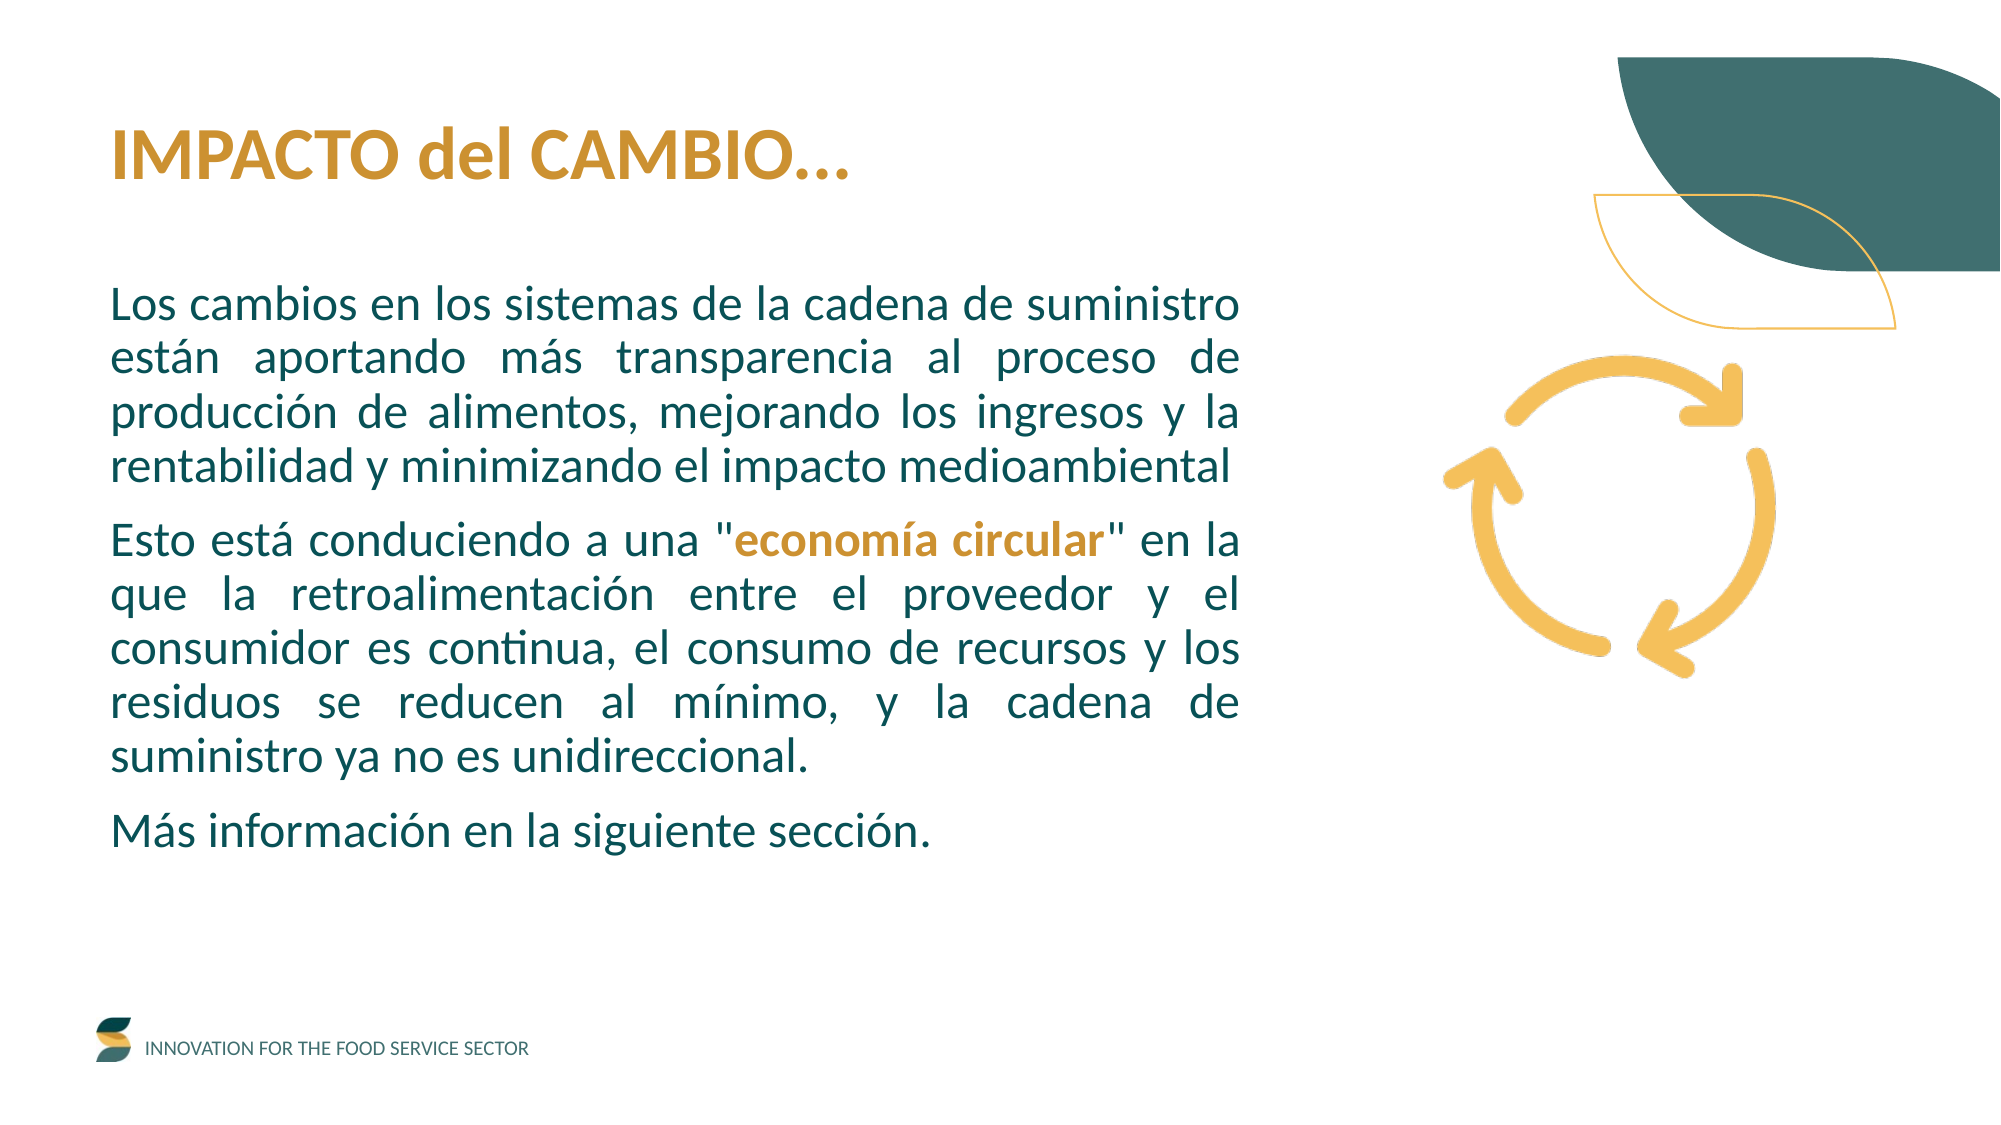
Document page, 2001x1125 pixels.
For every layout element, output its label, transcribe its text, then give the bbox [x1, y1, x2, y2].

list IMPACTO del CAMBIO... [95, 107, 1548, 298]
list Los cambios en los sistemas de la cadena de suministro están aportando más transparencia al proceso de producción de alimentos, mejorando los ingresos y la rentabilidad y minimizando el impacto medioambiental Esto está conduciendo a una "economía circular" en la que la retroalimentación entre el proveedor y el consumidor es continua, el consumo de recursos y los residuos se reducen al mínimo, y la cadena de suministro ya no es unidireccional. Más información en la siguiente sección. [95, 269, 1257, 941]
picture [1373, 269, 1859, 754]
picture [96, 1017, 131, 1062]
